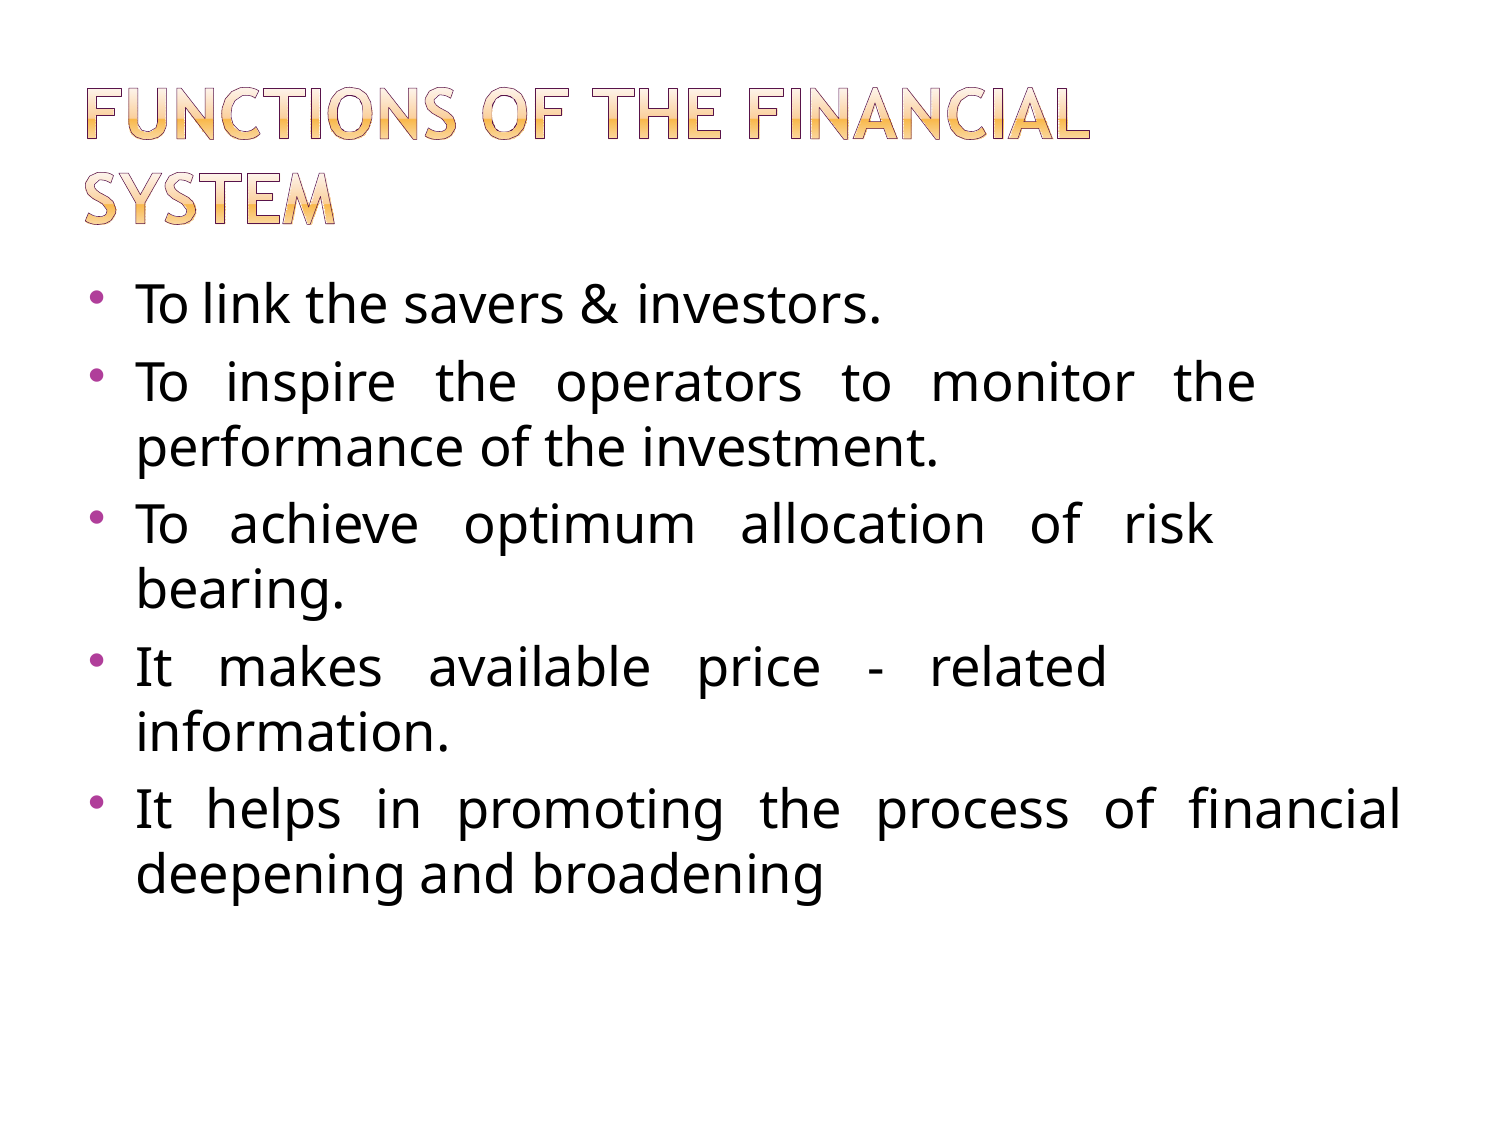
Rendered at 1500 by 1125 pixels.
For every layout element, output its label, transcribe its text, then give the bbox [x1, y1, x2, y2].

text_box [639, 88, 678, 139]
text_box [534, 88, 569, 139]
text_box [947, 87, 986, 140]
text_box [993, 88, 1003, 139]
text_box [749, 88, 783, 139]
text_box [425, 87, 456, 140]
text_box [85, 172, 96, 182]
text_box [902, 88, 940, 140]
text_box [687, 88, 721, 139]
text_box [95, 172, 186, 225]
text_box [128, 88, 167, 140]
text_box [327, 87, 373, 140]
text_box [957, 87, 1090, 140]
text_box [282, 173, 335, 225]
text_box To link the savers & investors. To inspire the operators to monitor the performance of the investment. To achieve optimum allocation of risk bearing. It makes available price - related information. It helps in promoting the process of financial deepening and broadening [87, 255, 1438, 905]
text_box [791, 88, 801, 139]
text_box [175, 172, 335, 225]
text_box [310, 88, 320, 139]
text_box [176, 88, 214, 140]
text_box [1057, 88, 1090, 139]
text_box [87, 87, 239, 140]
text_box [164, 172, 196, 225]
text_box [85, 172, 116, 225]
text_box [591, 88, 634, 139]
text_box [262, 88, 305, 139]
text_box [509, 87, 965, 140]
text_box [87, 88, 121, 139]
text_box [1007, 87, 1053, 139]
text_box [435, 87, 498, 140]
text_box [246, 173, 280, 224]
text_box [118, 173, 162, 224]
text_box [85, 190, 106, 219]
text_box [221, 87, 261, 140]
text_box [482, 87, 527, 140]
text_box [810, 88, 848, 140]
text_box [852, 87, 898, 139]
text_box [232, 87, 344, 140]
text_box [380, 88, 417, 140]
text_box [199, 173, 242, 224]
text_box [355, 87, 446, 140]
